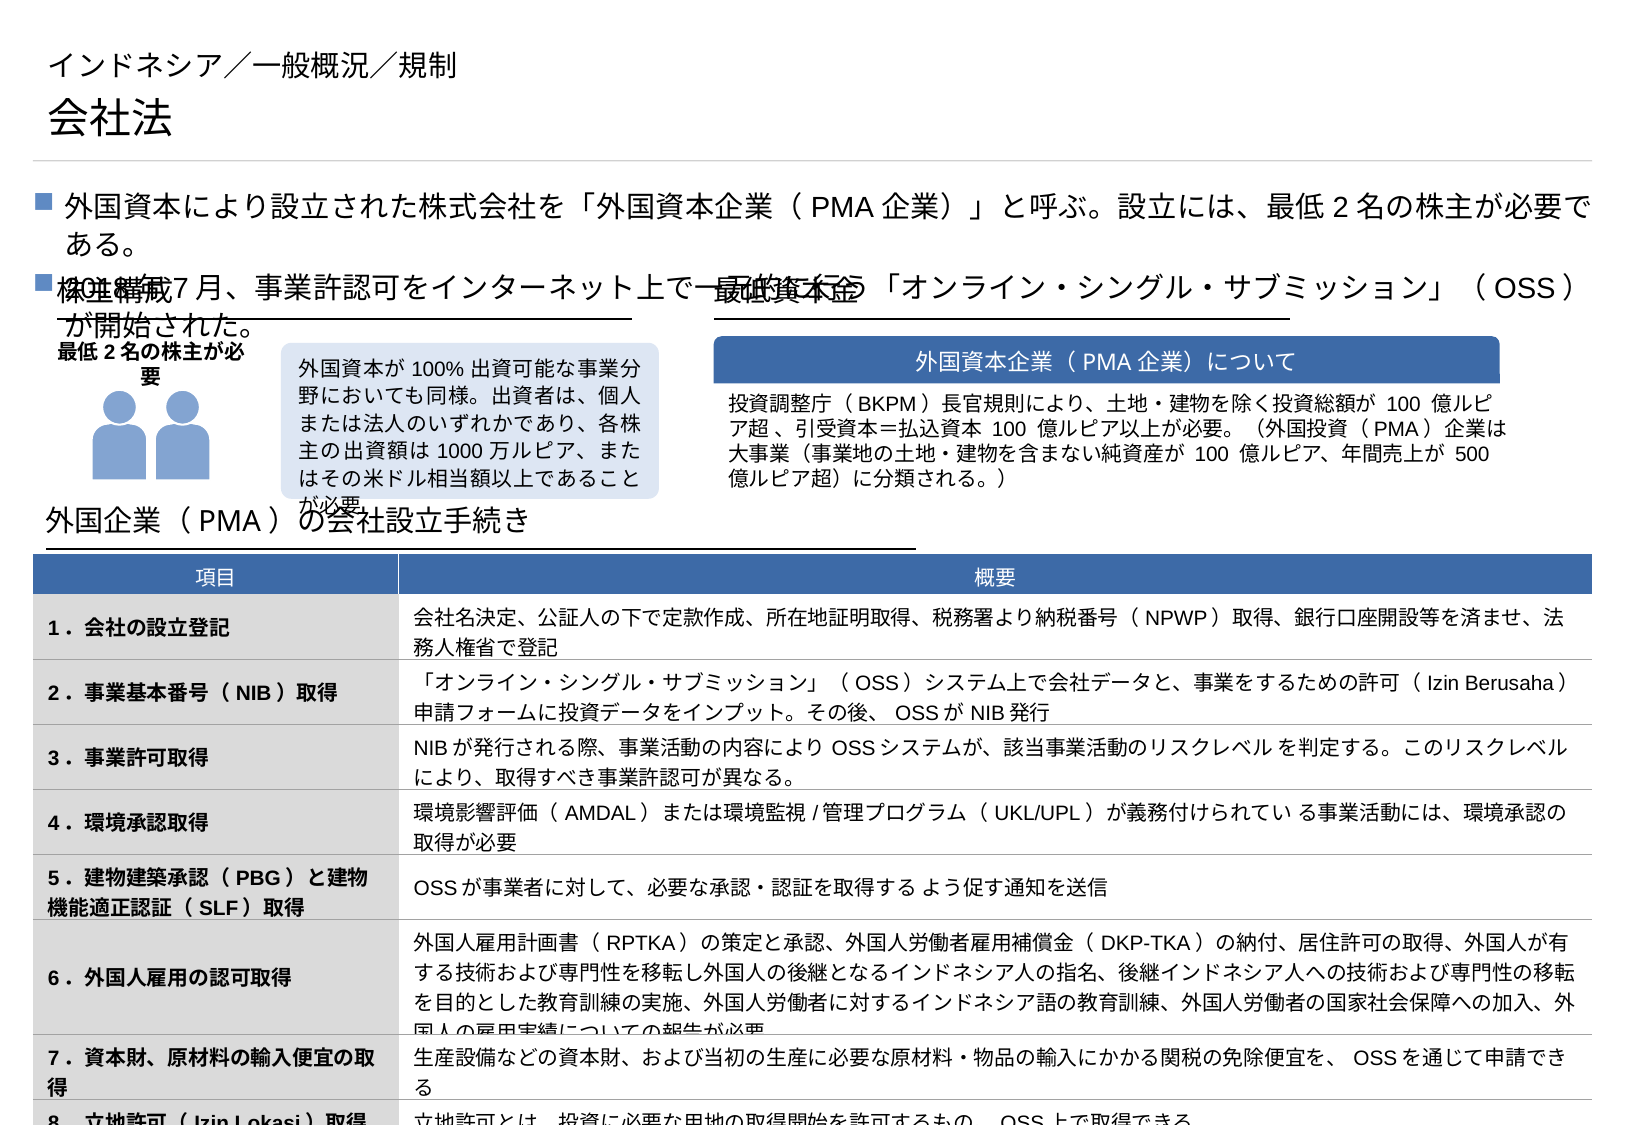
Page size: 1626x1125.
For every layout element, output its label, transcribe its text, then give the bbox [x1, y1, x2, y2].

table_cell 8．立地許可（Izin Lokasi）取得 [33, 1100, 399, 1125]
table_cell 3．事業許可取得 [33, 725, 399, 789]
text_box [44, 501, 916, 550]
table_cell 4．環境承認取得 [33, 790, 399, 854]
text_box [56, 271, 633, 320]
table_cell NIBが発行される際、事業活動の内容によりOSSシステムが、該当事業活動のリスクレベル を判定する。このリスクレベルにより、取得すべき事業許認可が異なる。 [399, 725, 1592, 789]
table_cell 7．資本財、原材料の輸入便宜の取得 [33, 1035, 399, 1099]
list 会社法 [32, 90, 1593, 149]
title インドネシア／一般概況／規制 [32, 30, 1593, 90]
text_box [154, 389, 211, 481]
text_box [713, 271, 1290, 320]
table_cell 会社名決定、公証人の下で定款作成、所在地証明取得、税務署より納税番号（NPWP）取得、銀行口座開設等を済ませ、法務人権省で登記 [399, 594, 1592, 659]
table_cell OSSが事業者に対して、必要な承認・認証を取得する よう促す通知を送信 [399, 855, 1592, 919]
table_cell 6．外国人雇用の認可取得 [33, 920, 399, 1034]
text_box 投資調整庁（BKPM）長官規則により、土地・建物を除く投資総額が 100 億ルピア超 、引受資本＝払込資本 100 億ルピア以上が必要。（外国投資（PMA）企業は大事業（事業地の土地・建物を含まない純資産が 100 億ルピア、年間売上が 500 億ルピア超）に分類される。） [713, 389, 1528, 492]
table_cell 立地許可とは、投資に必要な用地の取得開始を許可するもの。OSS上で取得できる [399, 1100, 1592, 1125]
text_box 外国資本が100%出資可能な事業分野においても同様。出資者は、個人または法人のいずれかであり、各株主の出資額は1000万ルピア、またはその米ドル相当額以上であることが必要 [278, 340, 662, 500]
table_cell 1．会社の設立登記 [33, 594, 399, 659]
table_cell 5．建物建築承認（PBG）と建物機能適正認証（SLF）取得 [33, 855, 399, 919]
text_box 外国資本により設立された株式会社を「外国資本企業（PMA企業）」と呼ぶ。設立には、最低2名の株主が必要である。 2018年7月、事業許認可をインターネット上で一元的に行う「オンライン・シングル・サブミッション」（OSS）が開始された。 [32, 184, 1593, 343]
text_box 外国資本企業（PMA企業）について [711, 334, 1502, 386]
table_cell 2．事業基本番号（NIB）取得 [33, 660, 399, 724]
table_cell 「オンライン・シングル・サブミッション」（OSS）システム上で会社データと、事業をするための許可（Izin Berusaha）申請フォームに投資データをインプット。その後、OSSがNIB発行 [399, 660, 1592, 724]
table_cell 外国人雇用計画書（RPTKA）の策定と承認、外国人労働者雇用補償金（DKP-TKA）の納付、居住許可の取得、外国人が有する技術および専門性を移転し外国人の後継となるインドネシア人の指名、後継インドネシア人への技術および専門性の移転を目的とした教育訓練の実施、外国人労働者に対するインドネシア語の教育訓練、外国人労働者の国家社会保障への加入、外国人の雇用実績についての報告が必要 [399, 920, 1592, 1034]
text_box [91, 389, 148, 481]
table_header 概要 [399, 554, 1592, 594]
table_cell 環境影響評価（AMDAL）または環境監視/管理プログラム（UKL/UPL）が義務付けられてい る事業活動には、環境承認の取得が必要 [399, 790, 1592, 854]
table_cell 生産設備などの資本財、および当初の生産に必要な原材料・物品の輸入にかかる関税の免除便宜を、OSSを通じて申請できる [399, 1035, 1592, 1099]
table_header 項目 [33, 554, 398, 594]
text_box 最低2名の株主が必要 [32, 330, 269, 396]
